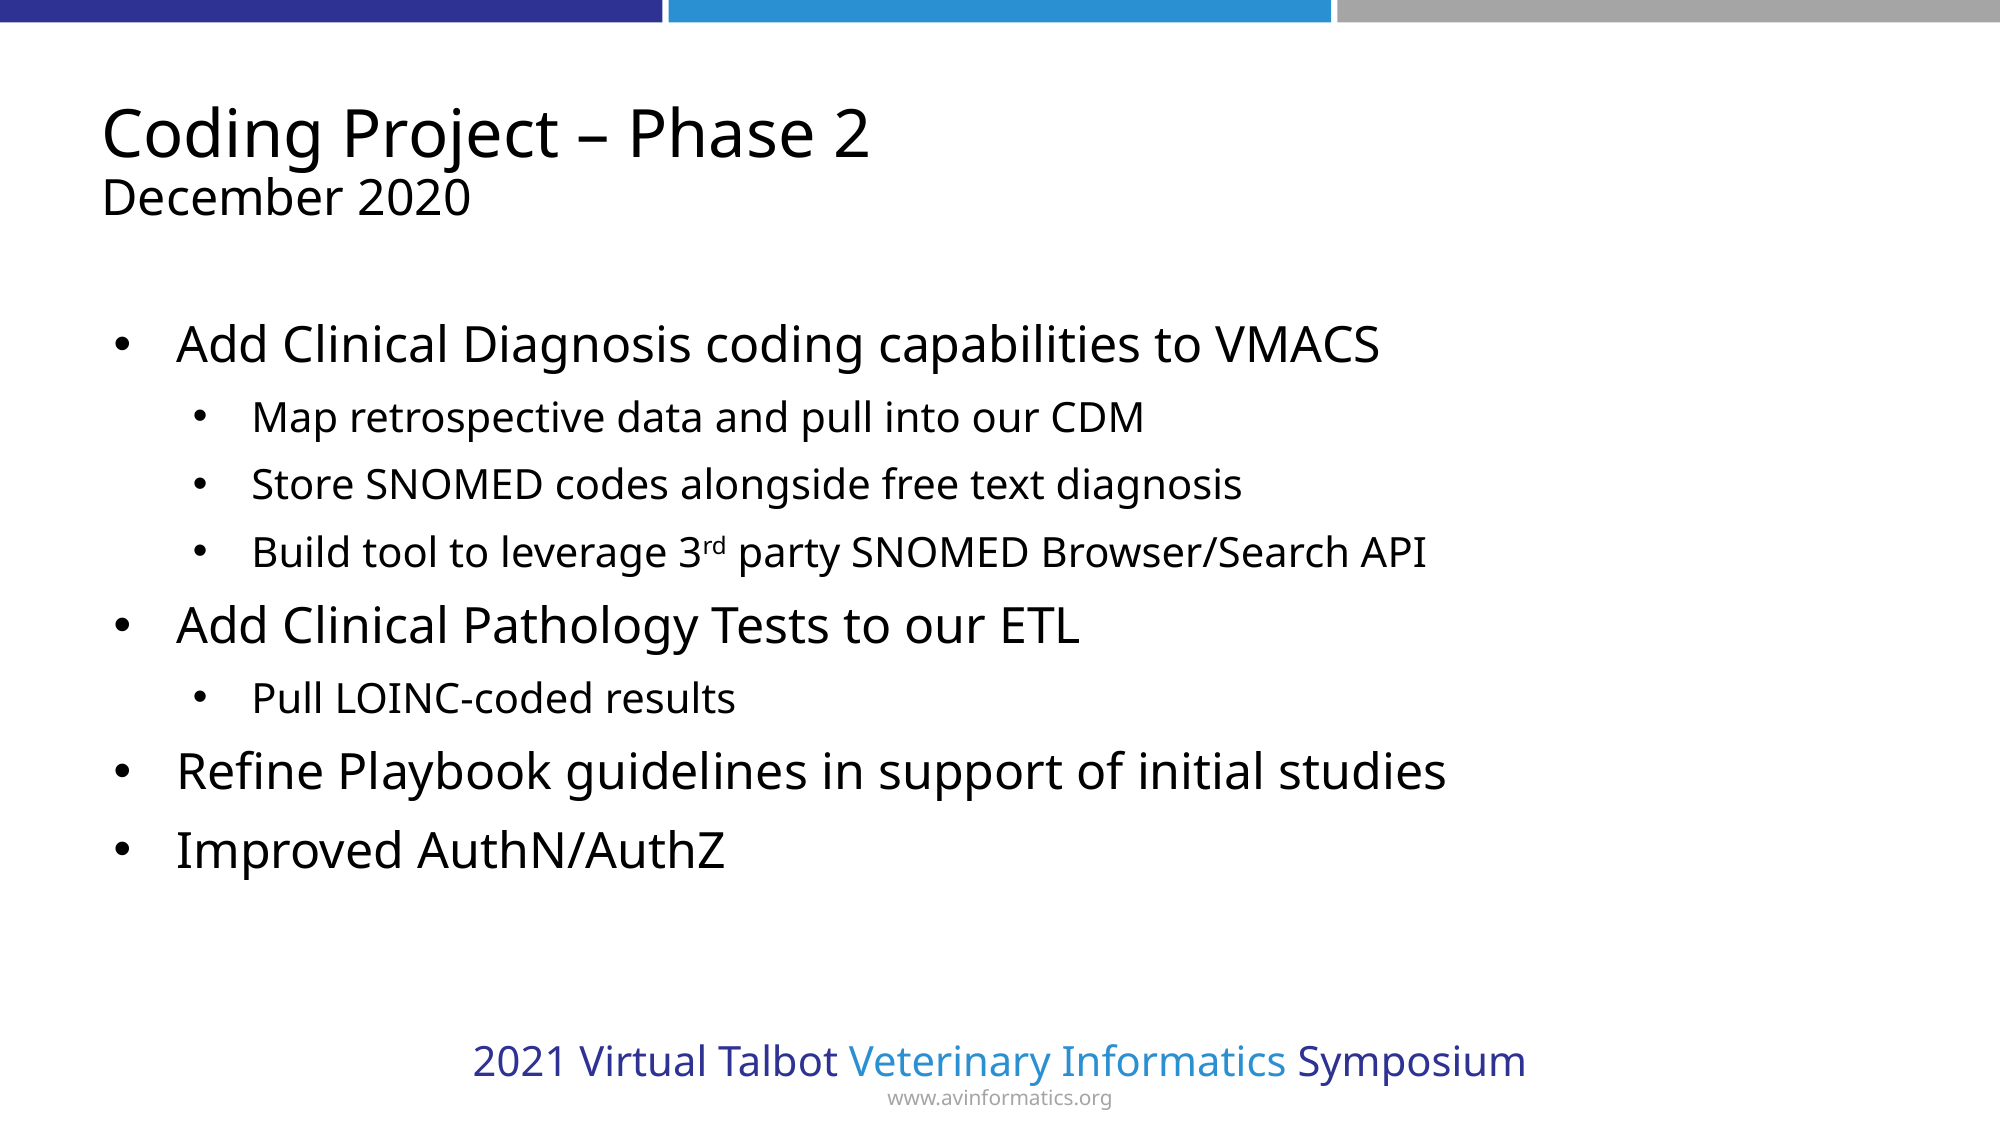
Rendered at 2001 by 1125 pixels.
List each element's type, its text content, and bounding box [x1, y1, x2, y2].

list Add Clinical Diagnosis coding capabilities to VMACS Map retrospective data and pull into our CDM Store SNOMED codes alongside free text diagnosis Build tool to leverage 3rd party SNOMED Browser/Search API Add Clinical Pathology Tests to our ETL Pull LOINC-coded results Refine Playbook guidelines in support of initial studies Improved AuthN/AuthZ [86, 299, 1918, 1014]
title Coding Project – Phase 2 December 2020 [86, 54, 1918, 273]
